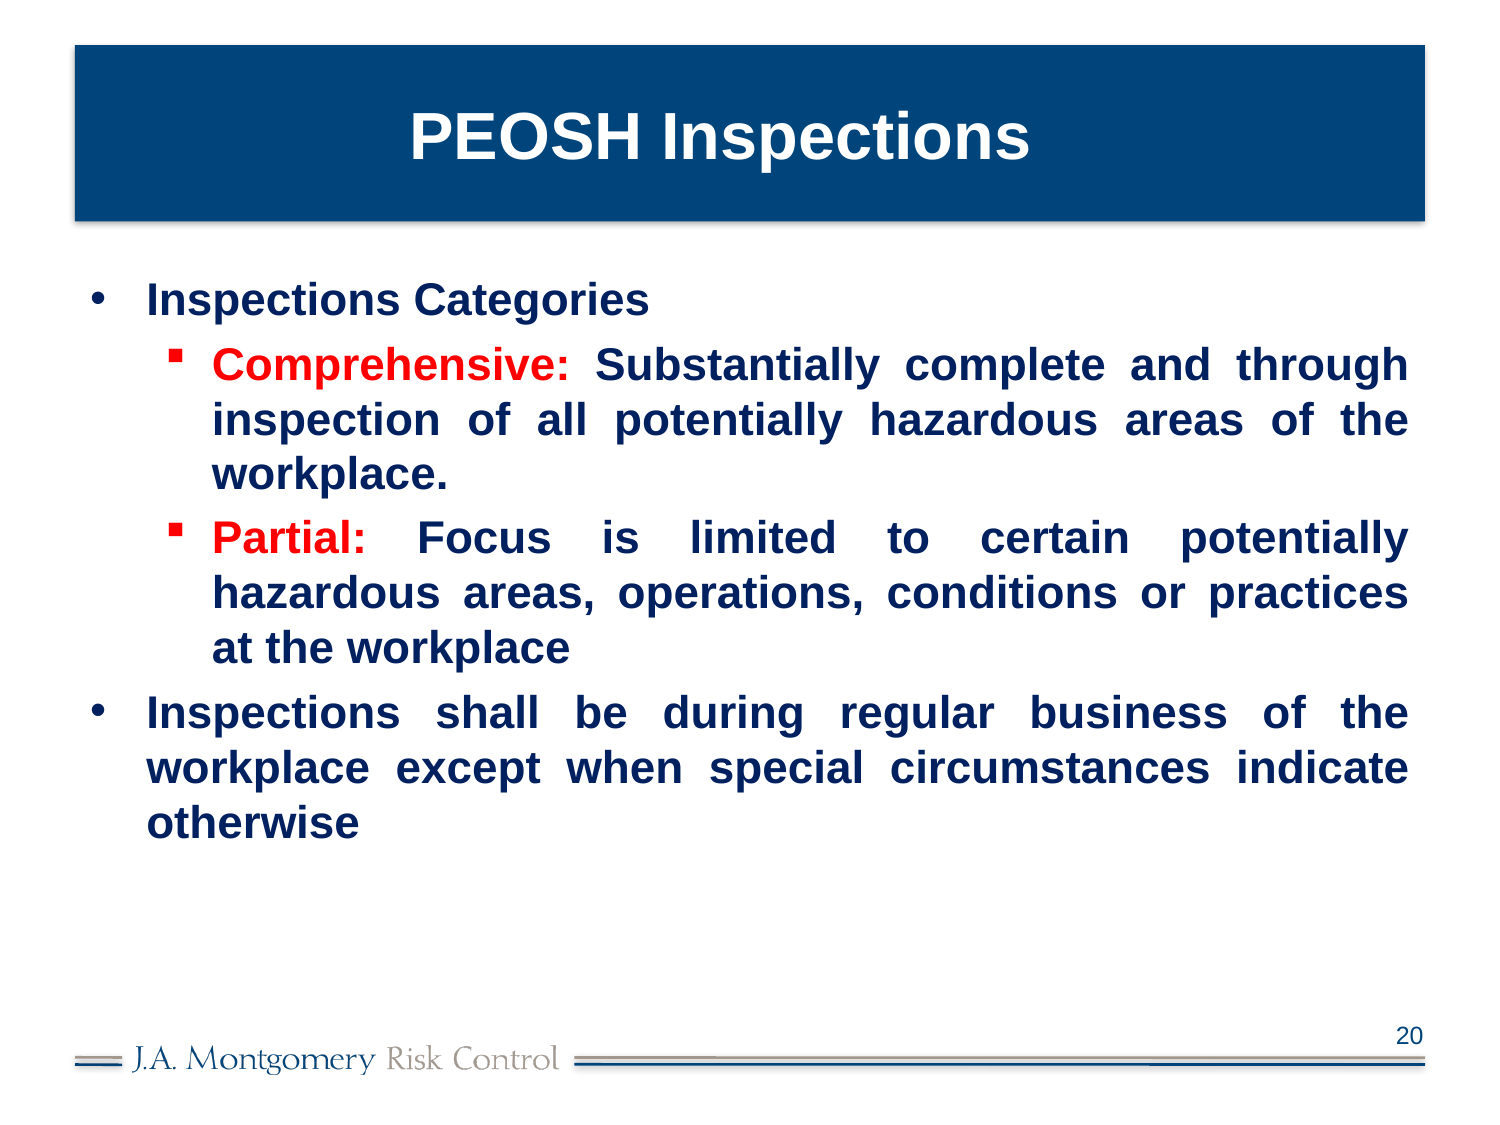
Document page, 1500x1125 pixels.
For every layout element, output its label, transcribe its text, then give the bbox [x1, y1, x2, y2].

picture [132, 1045, 559, 1075]
title PEOSH Inspections [75, 45, 1385, 222]
list Inspections Categories Comprehensive: Substantially complete and through inspection of all potentially hazardous areas of the workplace. Partial: Focus is limited to certain potentially hazardous areas, operations, conditions or practices at the workplace Inspections shall be during regular business of the workplace except when special circumstances indicate otherwise [75, 262, 1425, 1005]
slide_number 20 [1088, 1004, 1439, 1065]
